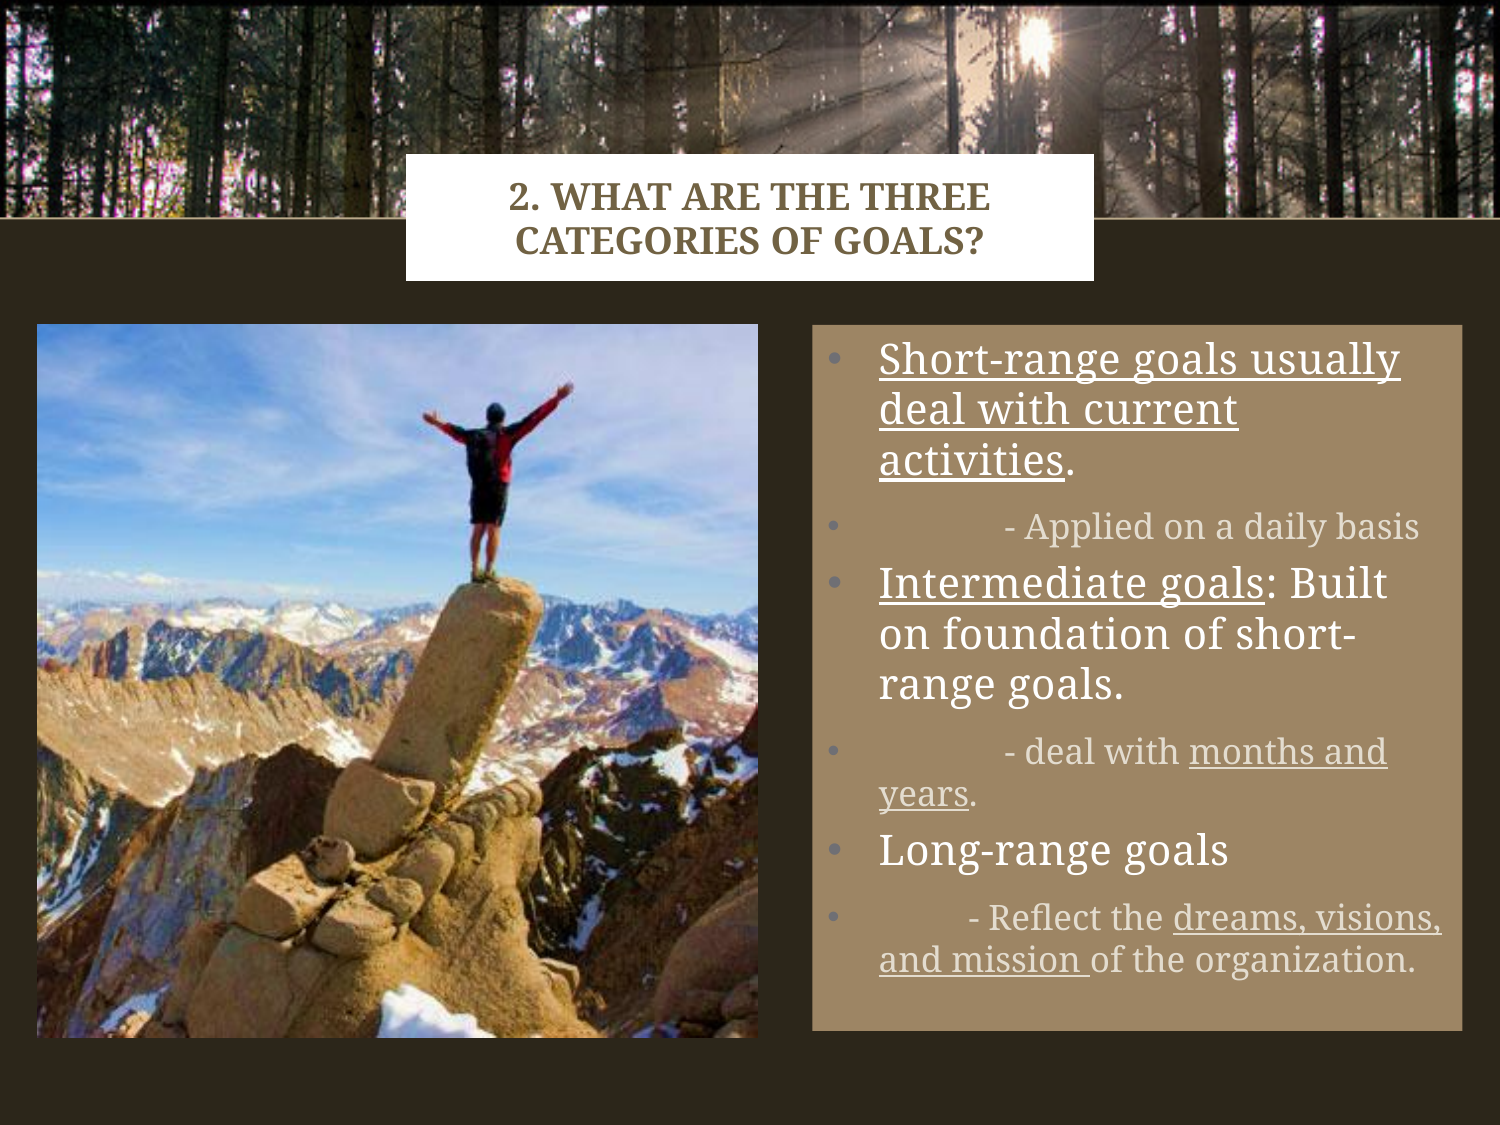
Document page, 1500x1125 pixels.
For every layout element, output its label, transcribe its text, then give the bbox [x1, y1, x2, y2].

list Short-range goals usually deal with current activities. - Applied on a daily basis Intermediate goals: Built on foundation of short-range goals. - deal with months and years. Long-range goals - Reflect the dreams, visions, and mission of the organization. [812, 324, 1463, 1031]
title 2. What are the three categories of goals? [406, 154, 1094, 281]
picture [37, 324, 758, 1038]
picture [0, 0, 1500, 217]
